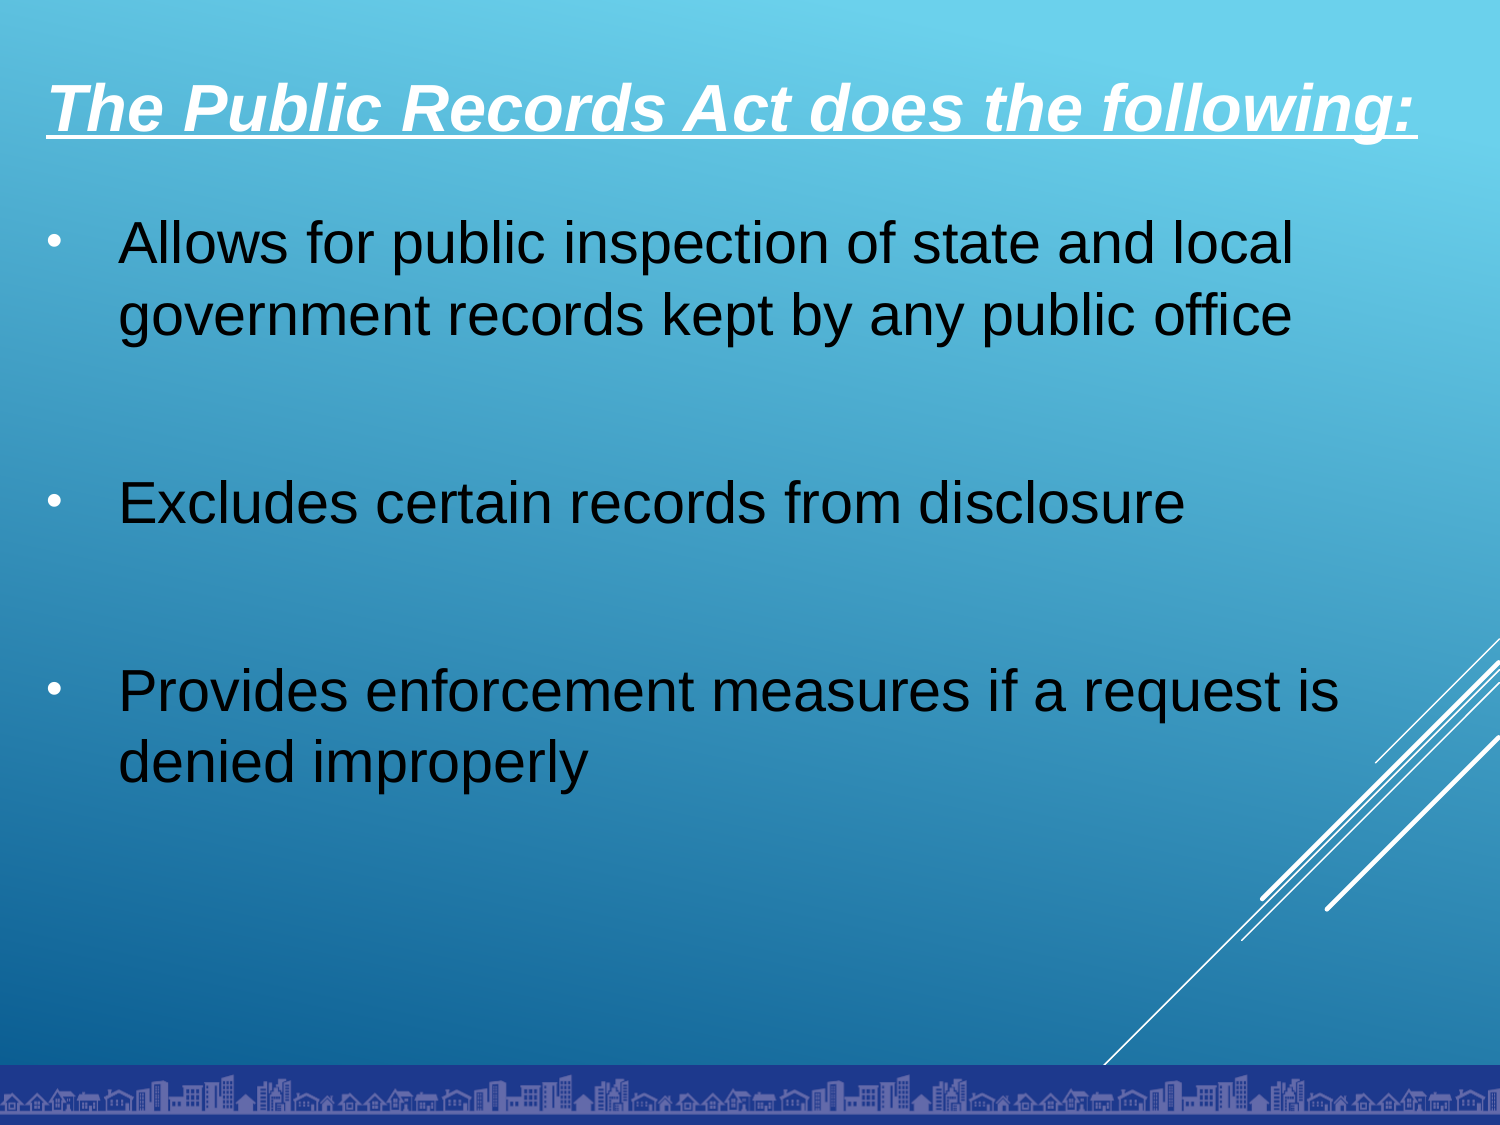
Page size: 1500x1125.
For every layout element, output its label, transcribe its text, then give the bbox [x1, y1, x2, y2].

list The Public Records Act does the following: Allows for public inspection of state and local government records kept by any public office Excludes certain records from disclosure Provides enforcement measures if a request is denied improperly [31, 28, 1477, 831]
picture [0, 1065, 1500, 1125]
